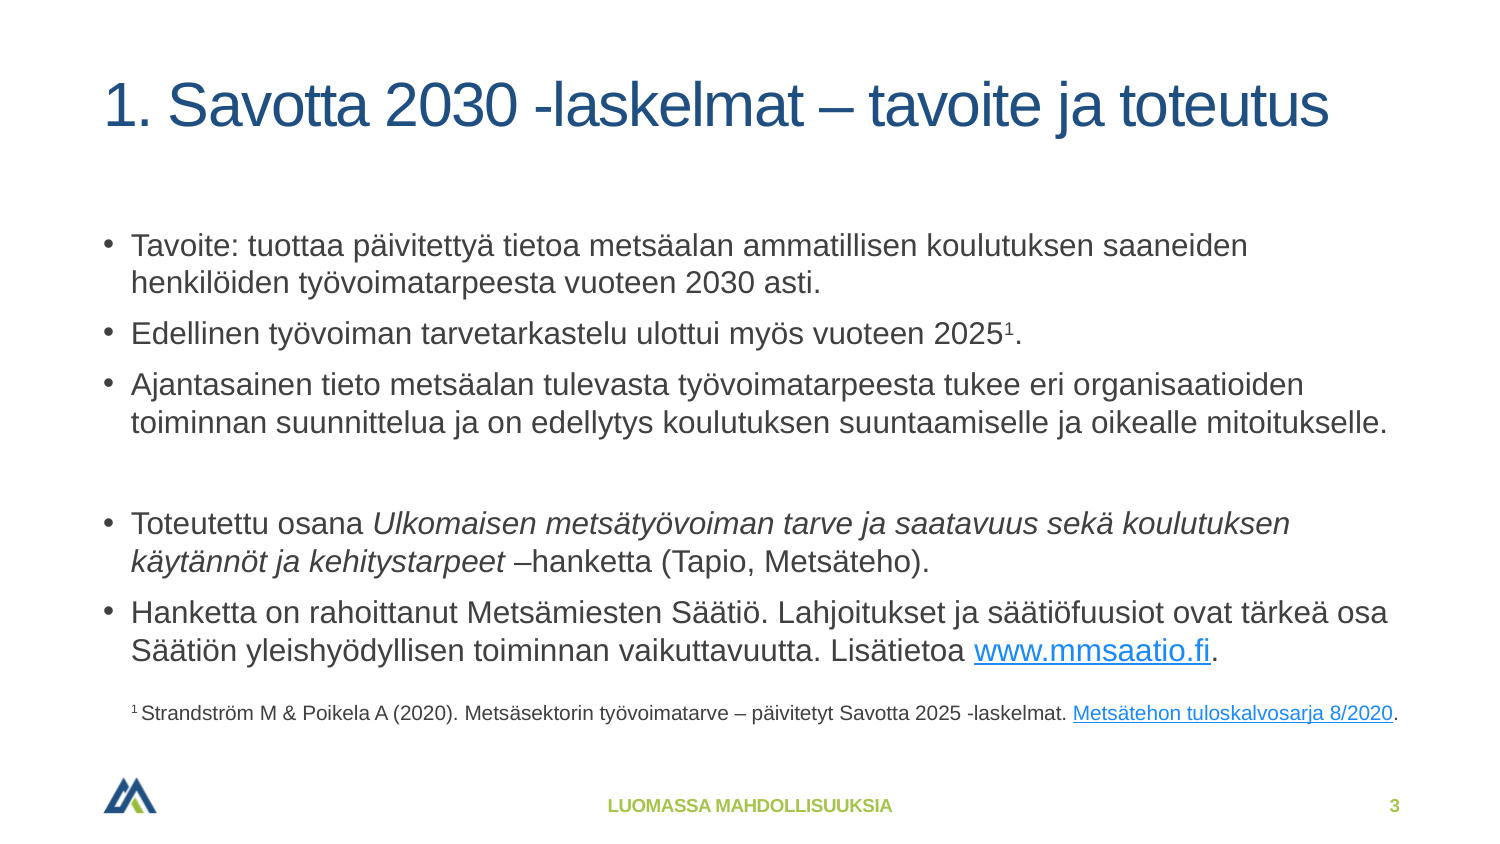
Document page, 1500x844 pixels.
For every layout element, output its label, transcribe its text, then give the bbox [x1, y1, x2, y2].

footer LUOMASSA MAHDOLLISUUKSIA [246, 782, 1254, 827]
slide_number 3 [1267, 782, 1416, 827]
text_box 1 Strandström M & Poikela A (2020). Metsäsektorin työvoimatarve – päivitetyt Savotta 2025 -laskelmat. Metsätehon tuloskalvosarja 8/2020. [130, 699, 1420, 744]
title 1. Savotta 2030 -laskelmat – tavoite ja toteutus [103, 24, 1397, 188]
picture [103, 777, 161, 814]
list Tavoite: tuottaa päivitettyä tietoa metsäalan ammatillisen koulutuksen saaneiden henkilöiden työvoimatarpeesta vuoteen 2030 asti. Edellinen työvoiman tarvetarkastelu ulottui myös vuoteen 20251. Ajantasainen tieto metsäalan tulevasta työvoimatarpeesta tukee eri organisaatioiden toiminnan suunnittelua ja on edellytys koulutuksen suuntaamiselle ja oikealle mitoitukselle. Toteutettu osana Ulkomaisen metsätyövoiman tarve ja saatavuus sekä koulutuksen käytännöt ja kehitystarpeet –hanketta (Tapio, Metsäteho). Hanketta on rahoittanut Metsämiesten Säätiö. Lahjoitukset ja säätiöfuusiot ovat tärkeä osa Säätiön yleishyödyllisen toiminnan vaikuttavuutta. Lisätietoa www.mmsaatio.fi. [103, 224, 1397, 760]
